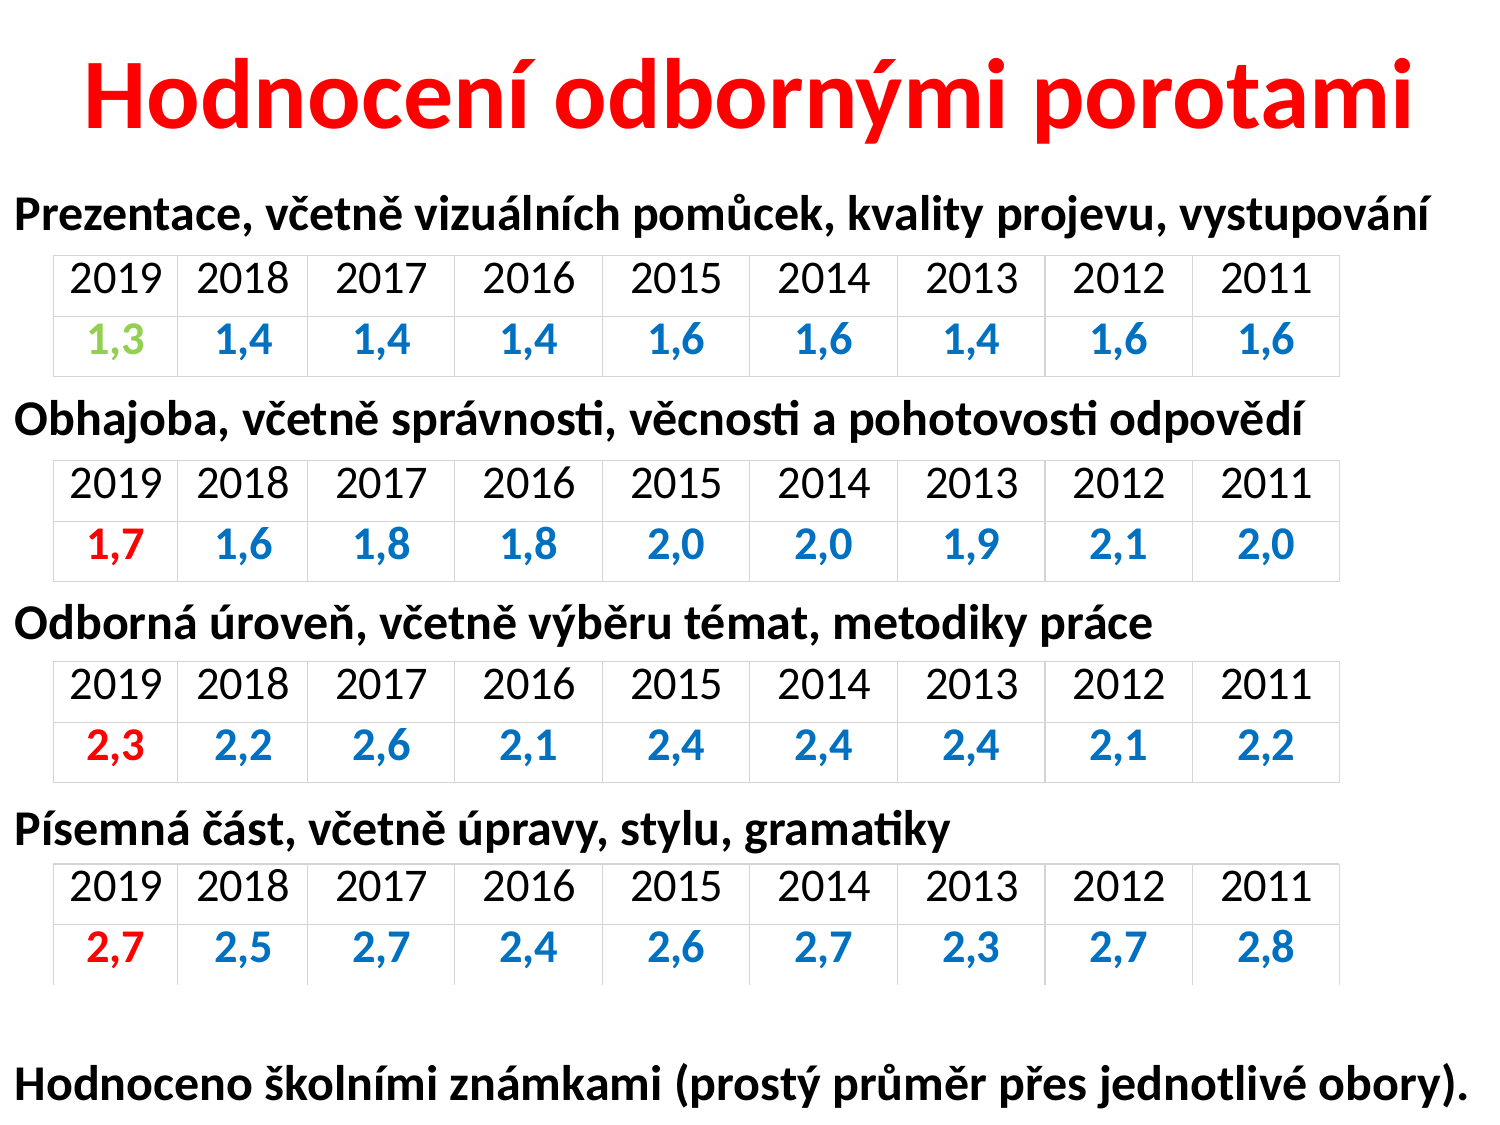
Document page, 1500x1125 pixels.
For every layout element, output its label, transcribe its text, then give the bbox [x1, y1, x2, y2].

picture [52, 460, 1341, 583]
text_box Hodnocení odbornými porotami [0, 21, 1500, 156]
text_box Prezentace, včetně vizuálních pomůcek, kvality projevu, vystupování Obhajoba, včetně správnosti, věcnosti a pohotovosti odpovědí Odborná úroveň, včetně výběru témat, metodiky práce Písemná část, včetně úpravy, stylu, gramatiky Hodnoceno školními známkami (prostý průměr přes jednotlivé obory). [0, 172, 1500, 1125]
picture [52, 863, 1341, 986]
picture [52, 661, 1341, 784]
picture [52, 255, 1341, 378]
